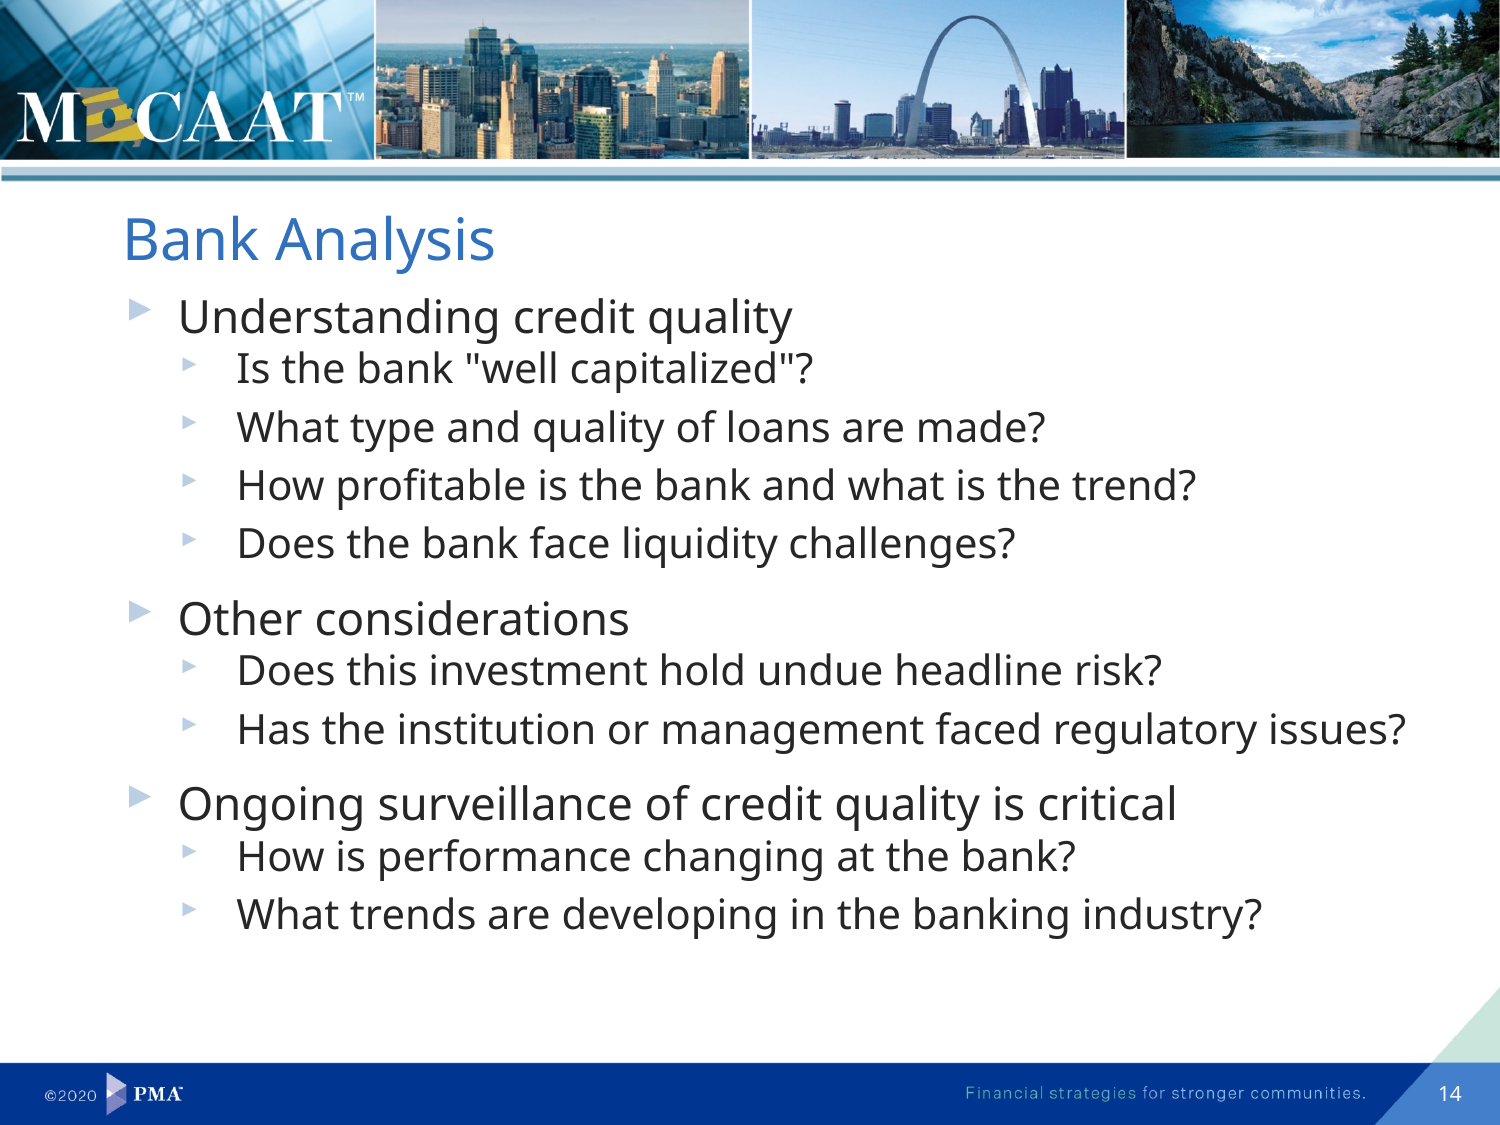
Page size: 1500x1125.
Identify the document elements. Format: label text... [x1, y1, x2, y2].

text_box Understanding credit quality Is the bank "well capitalized"? What type and quality of loans are made? How profitable is the bank and what is the trend? Does the bank face liquidity challenges? Other considerations Does this investment hold undue headline risk? Has the institution or management faced regulatory issues? Ongoing surveillance of credit quality is critical How is performance changing at the bank? What trends are developing in the banking industry? [125, 262, 1475, 938]
picture [0, 986, 1500, 1125]
title Bank Analysis [120, 141, 832, 332]
picture [0, 0, 1500, 210]
slide_number 14 [1139, 1065, 1477, 1125]
